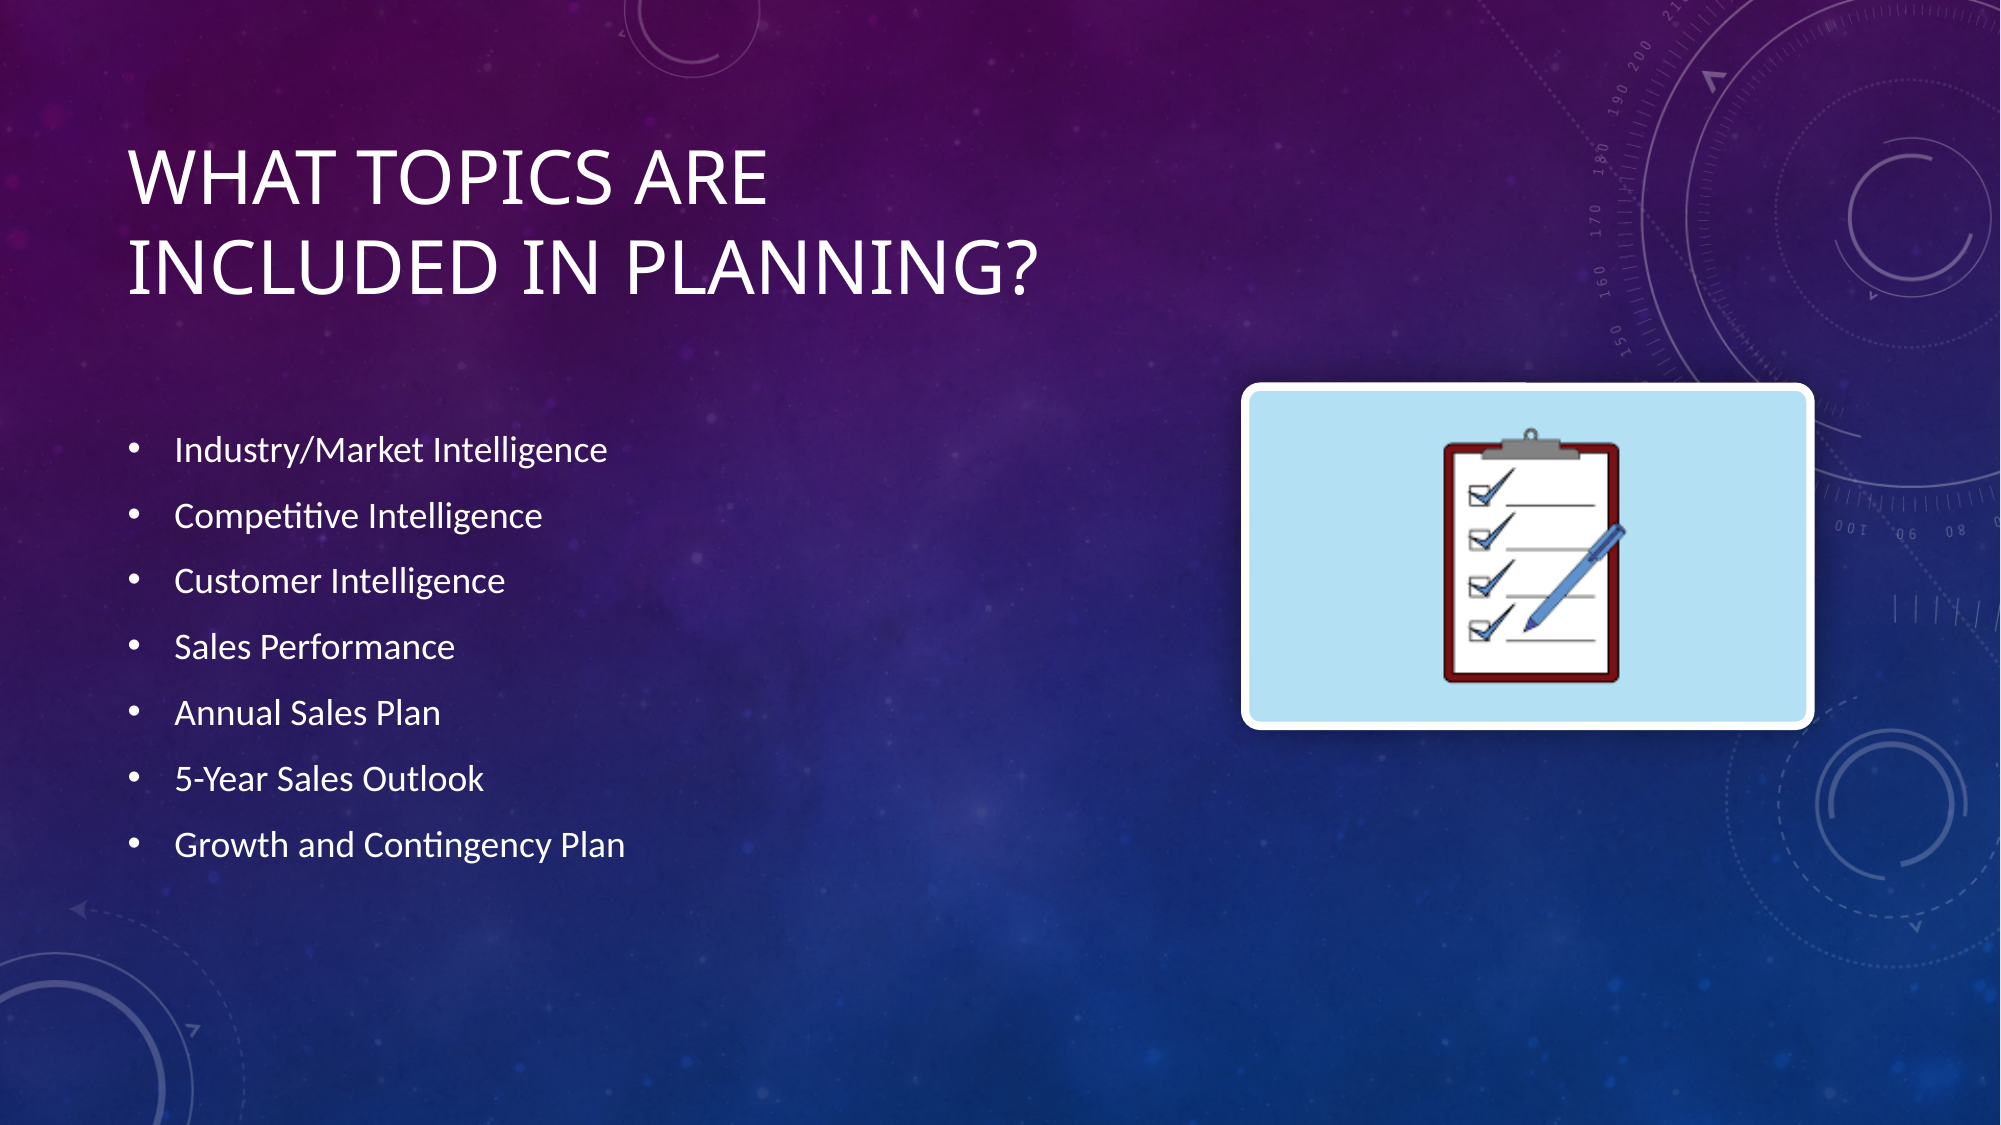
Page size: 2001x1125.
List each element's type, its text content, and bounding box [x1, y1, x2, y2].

title What topics are included in planning? [112, 99, 1144, 339]
picture [0, 0, 2001, 1125]
list Industry/Market Intelligence Competitive Intelligence Customer Intelligence Sales Performance Annual Sales Plan 5-Year Sales Outlook Growth and Contingency Plan [112, 351, 1144, 950]
